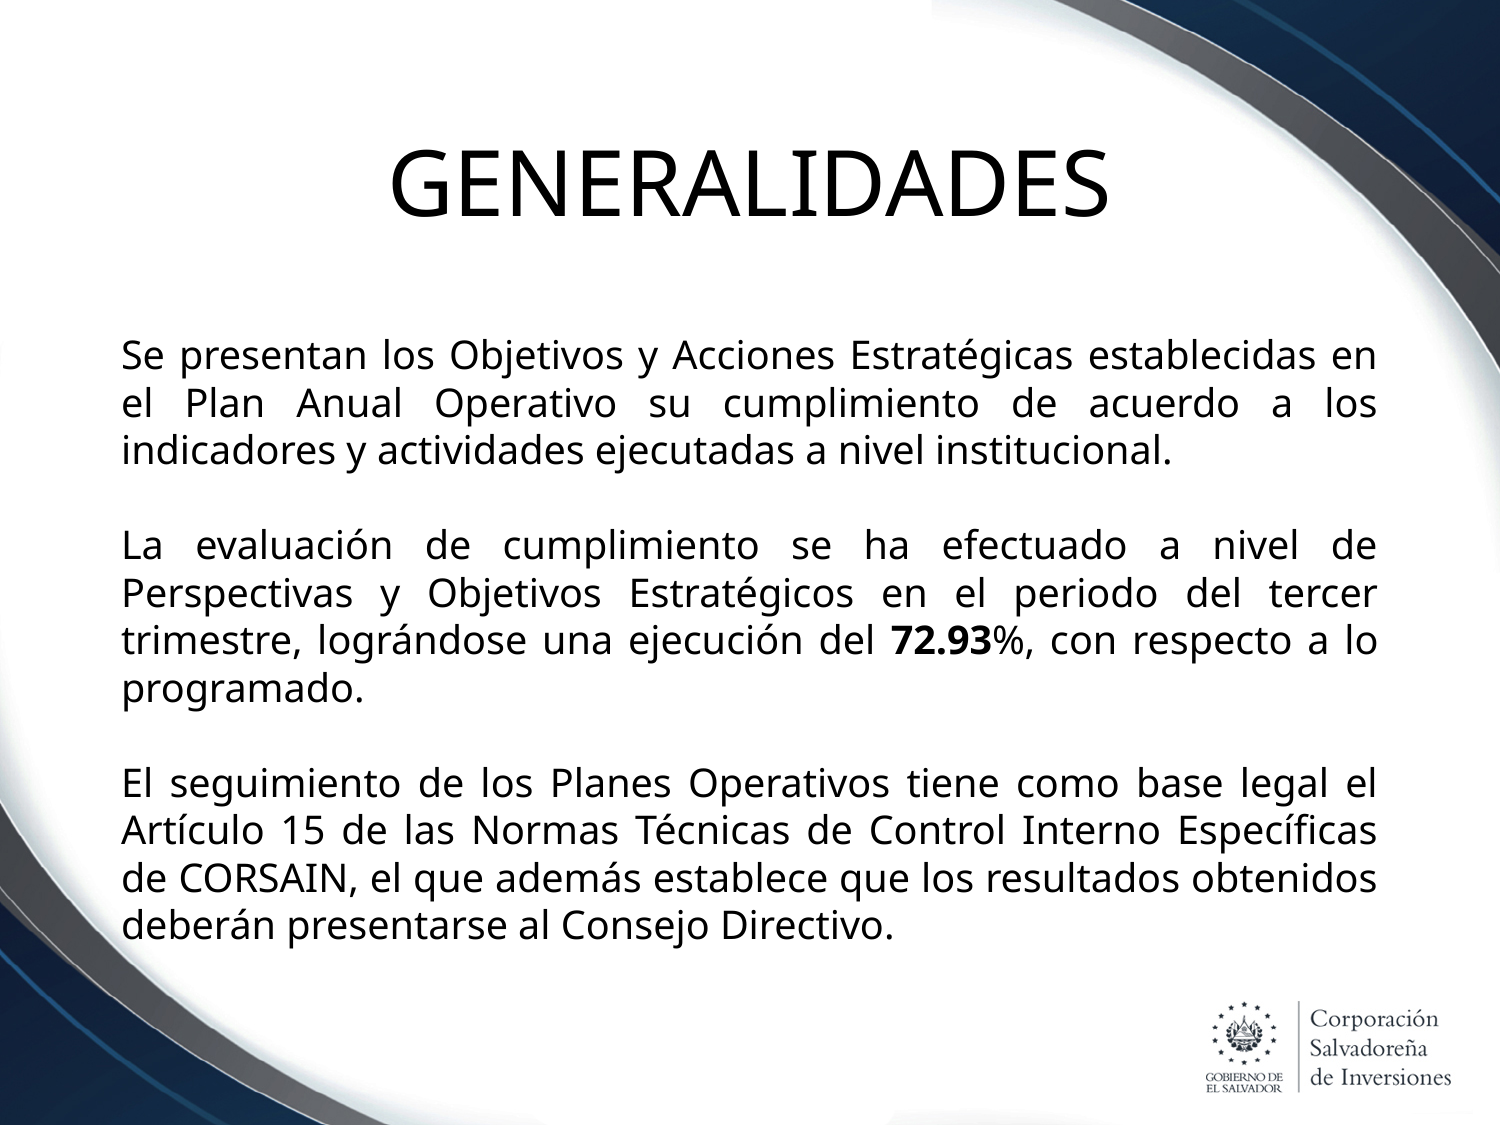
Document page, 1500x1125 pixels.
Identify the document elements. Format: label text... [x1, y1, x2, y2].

picture [0, 0, 1500, 1125]
title GENERALIDADES [75, 85, 1425, 274]
text_box Se presentan los Objetivos y Acciones Estratégicas establecidas en el Plan Anual Operativo su cumplimiento de acuerdo a los indicadores y actividades ejecutadas a nivel institucional. La evaluación de cumplimiento se ha efectuado a nivel de Perspectivas y Objetivos Estratégicos en el periodo del tercer trimestre, lográndose una ejecución del 72.93%, con respecto a lo programado. El seguimiento de los Planes Operativos tiene como base legal el Artículo 15 de las Normas Técnicas de Control Interno Específicas de CORSAIN, el que además establece que los resultados obtenidos deberán presentarse al Consejo Directivo. [106, 322, 1394, 1003]
